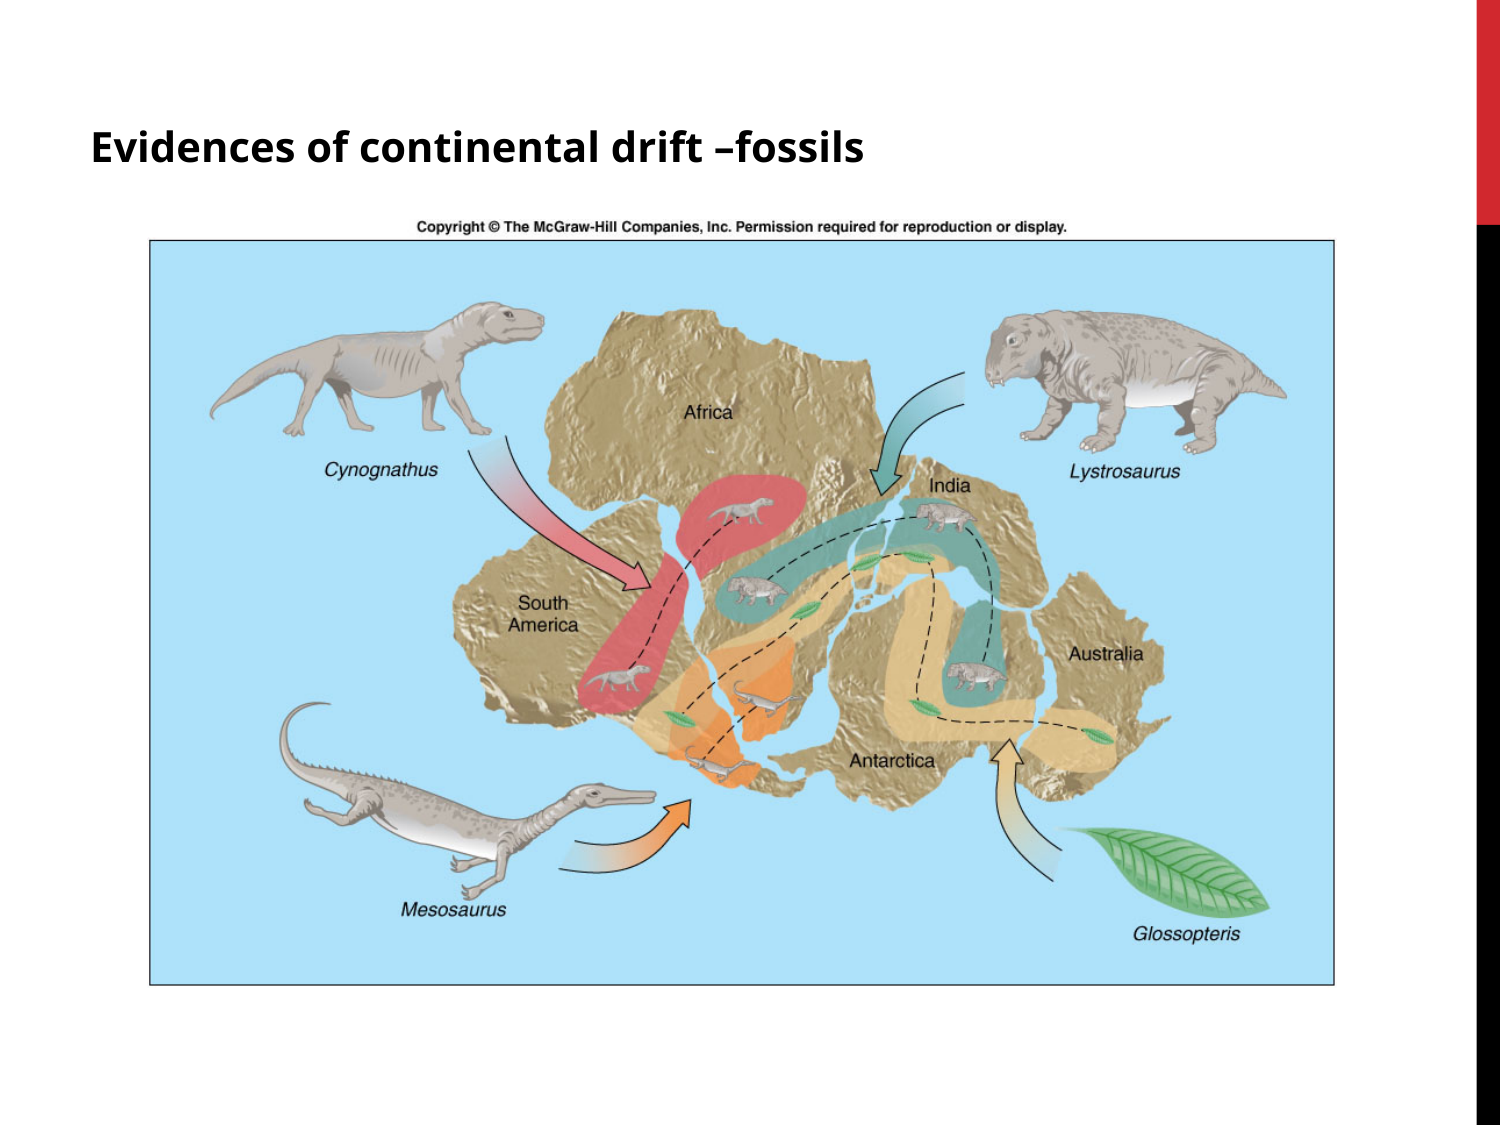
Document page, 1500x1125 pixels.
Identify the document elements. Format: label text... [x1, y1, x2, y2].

list Evidences of continental drift –fossils [75, 113, 1325, 1005]
picture [147, 219, 1338, 989]
